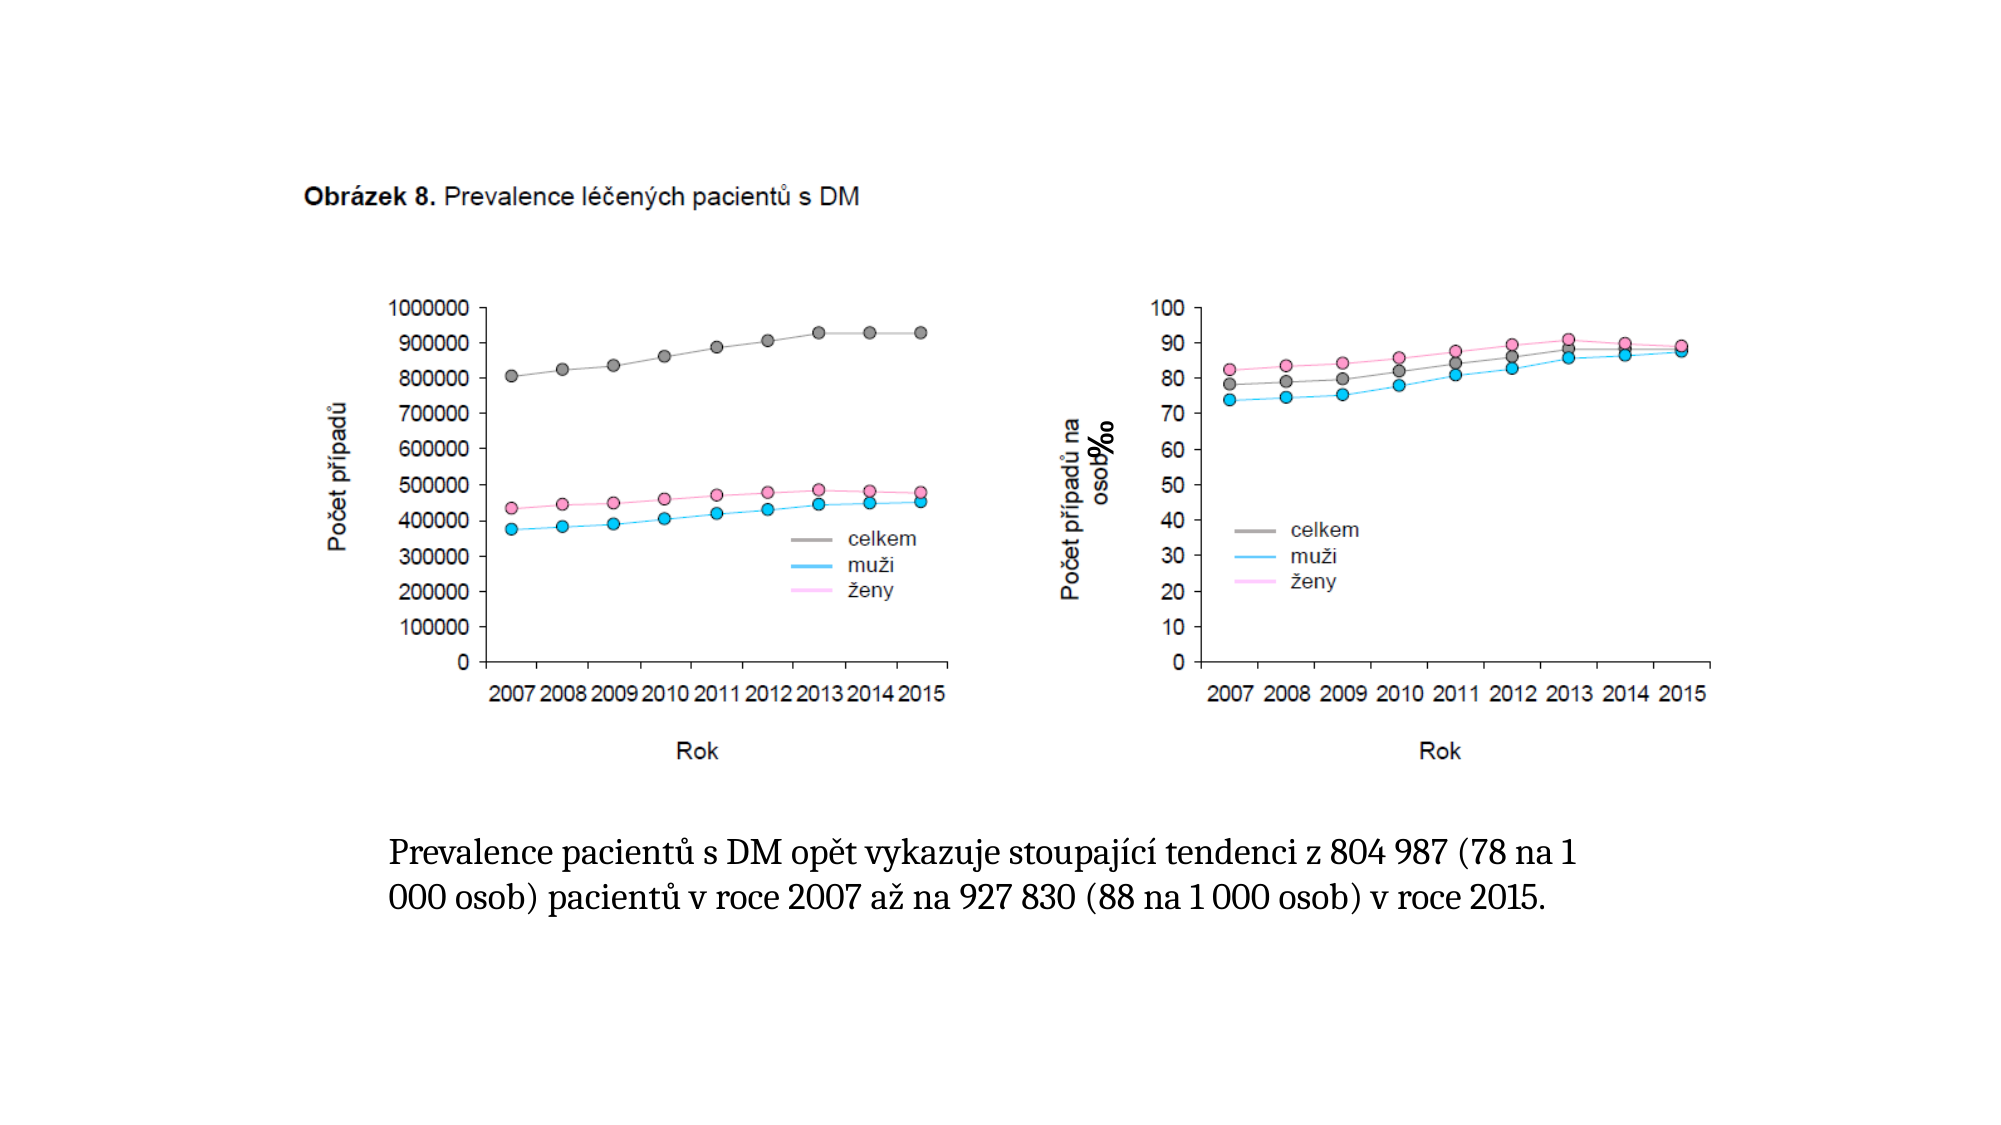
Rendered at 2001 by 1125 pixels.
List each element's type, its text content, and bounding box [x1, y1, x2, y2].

text_box Prevalence pacientů s DM opět vykazuje stoupající tendenci z 804 987 (78 na 1 000 osob) pacientů v roce 2007 až na 927 830 (88 na 1 000 osob) v roce 2015. [373, 819, 1615, 925]
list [290, 184, 1725, 786]
